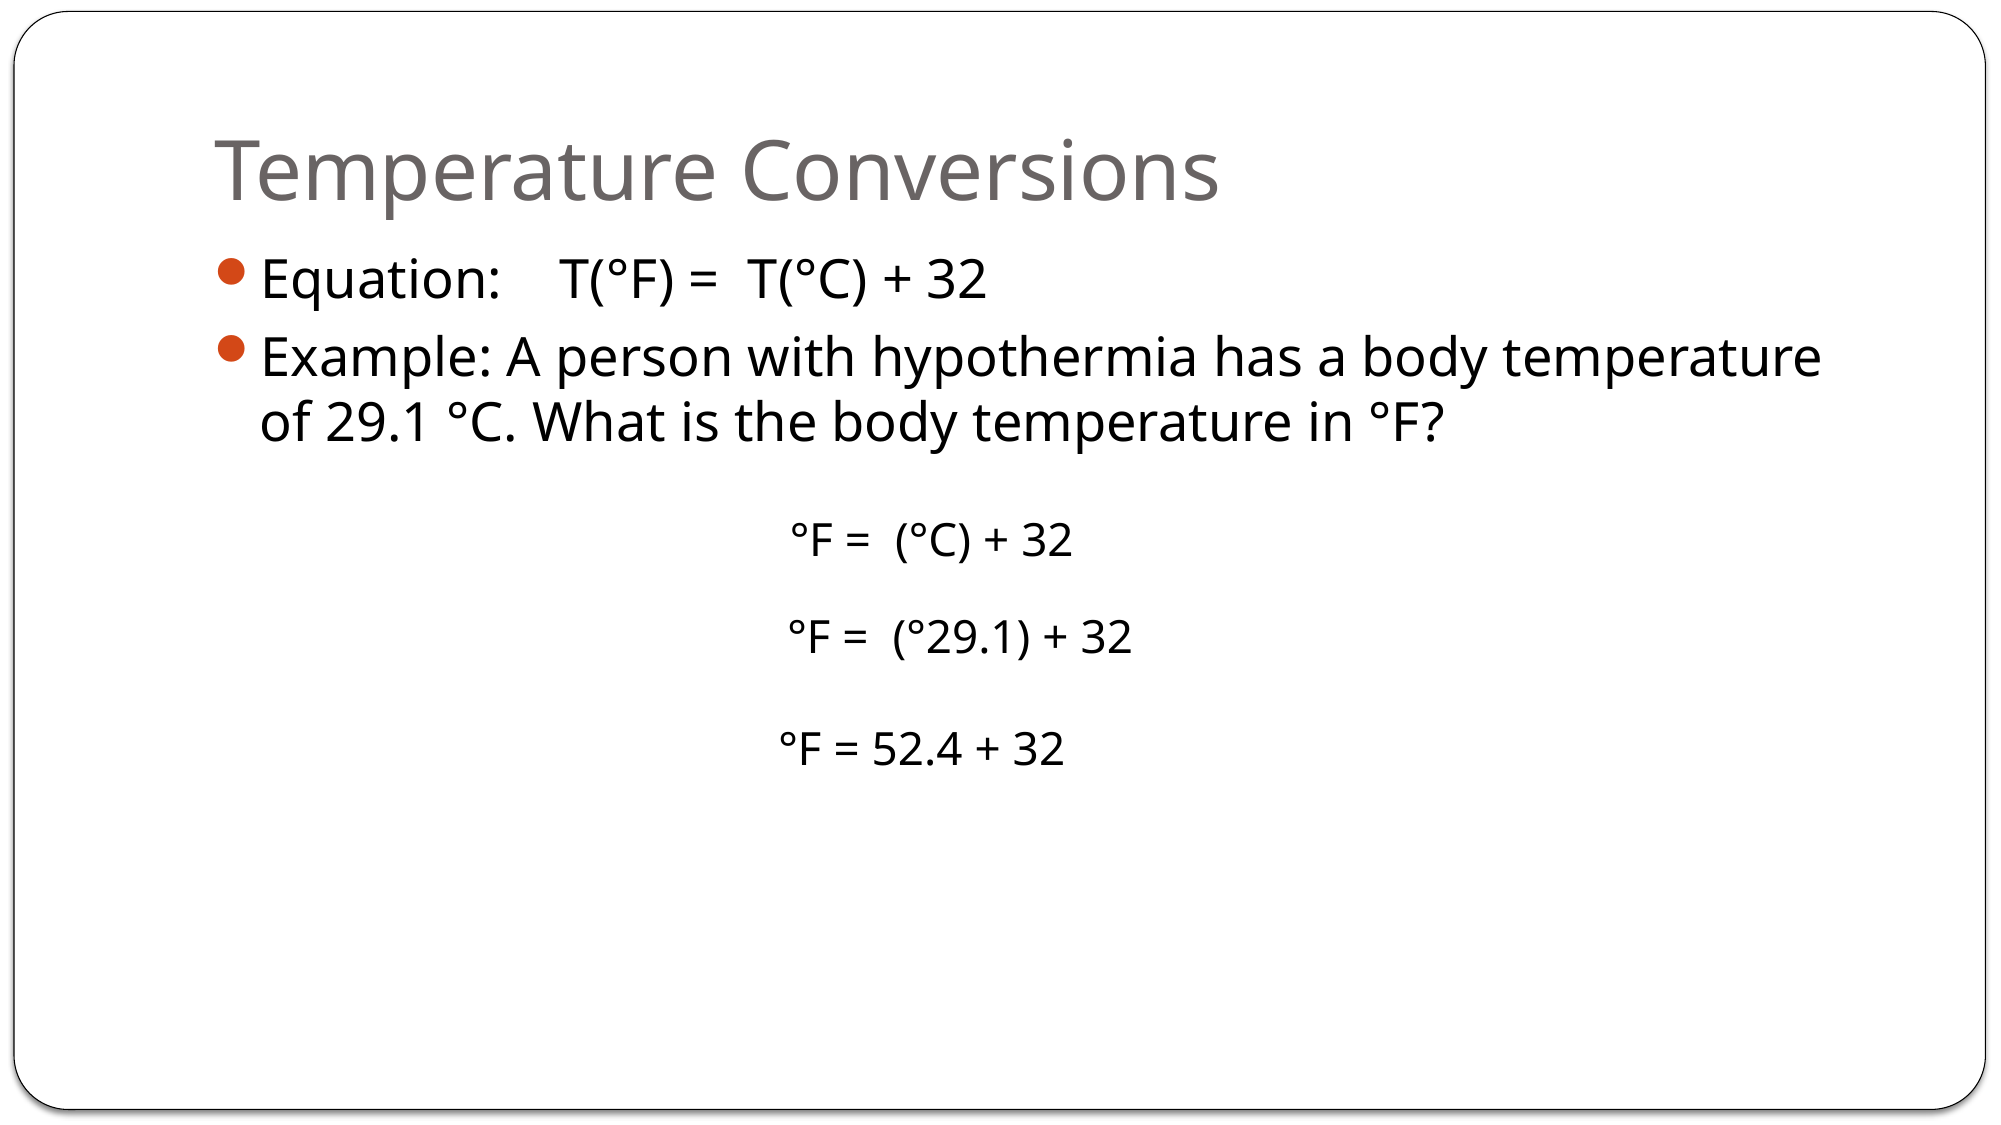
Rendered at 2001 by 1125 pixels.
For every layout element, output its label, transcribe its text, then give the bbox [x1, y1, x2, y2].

text_box °F = 52.4 + 32 [763, 712, 1081, 827]
title Temperature Conversions [200, 45, 1900, 233]
